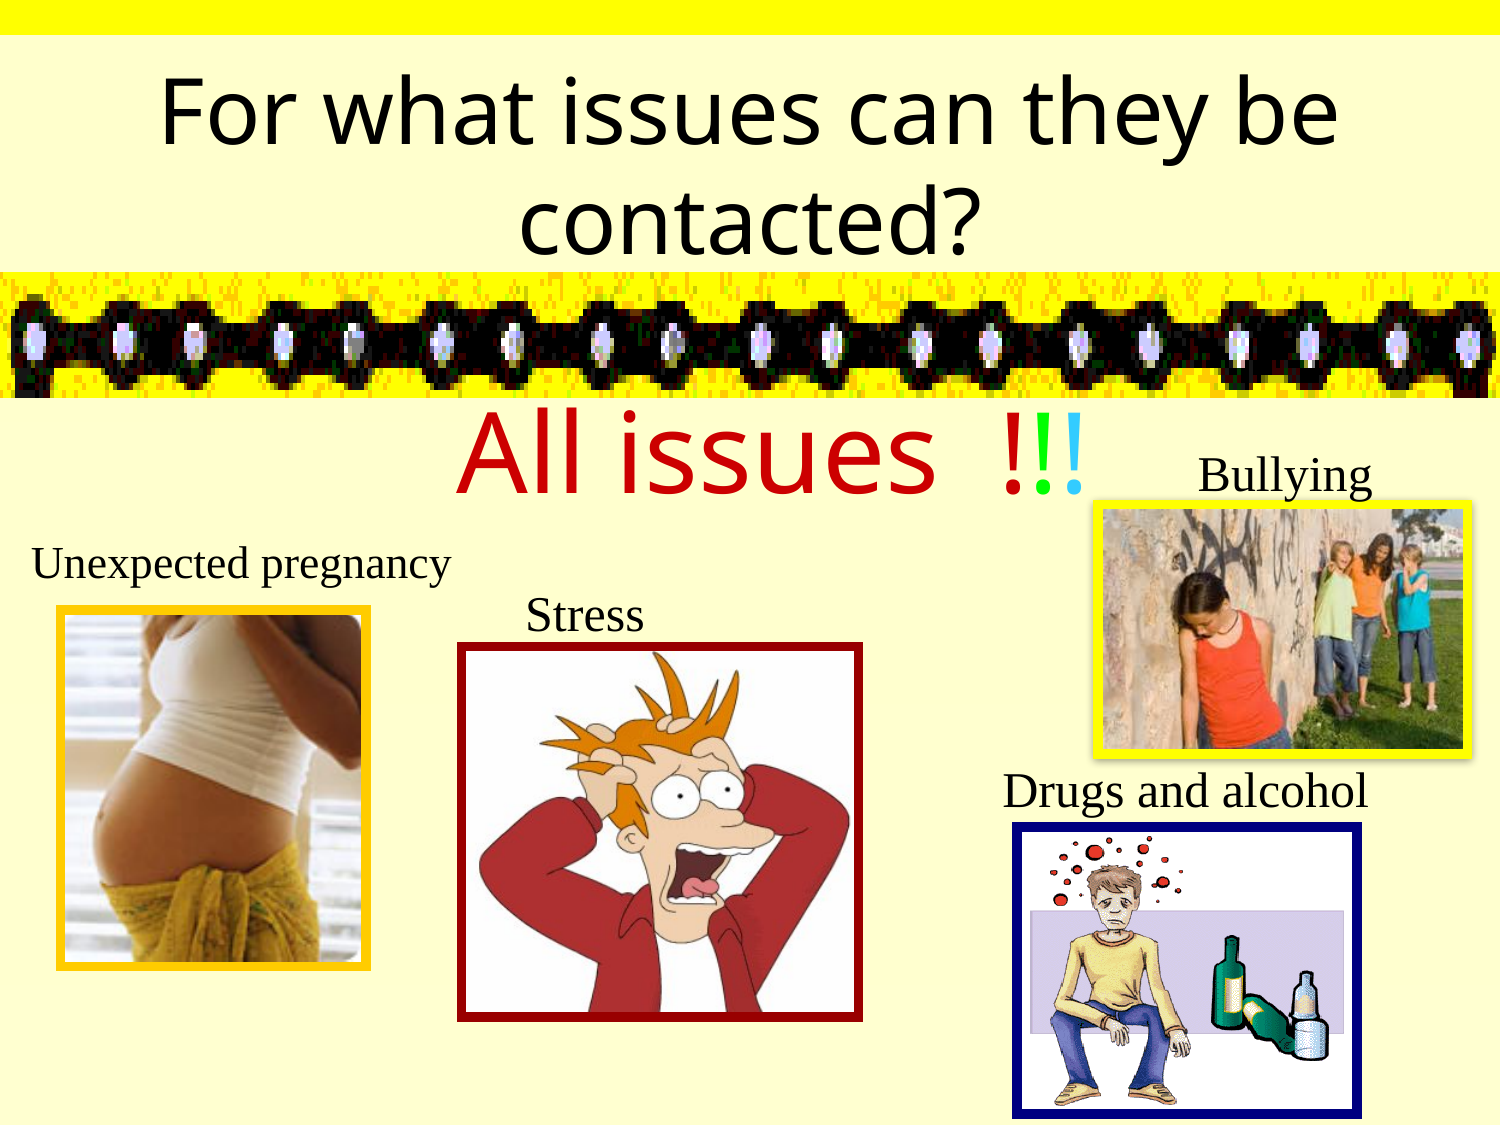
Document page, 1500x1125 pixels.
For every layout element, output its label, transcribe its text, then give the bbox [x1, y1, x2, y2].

picture [466, 650, 855, 1013]
text_box Unexpected pregnancy [0, 525, 511, 596]
text_box Stress [510, 573, 661, 649]
picture [64, 614, 362, 962]
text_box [0, 0, 1500, 398]
text_box All issues !!! [135, 406, 1411, 524]
picture [1021, 831, 1353, 1110]
picture [1102, 509, 1463, 750]
text_box Drugs and alcohol [860, 749, 1411, 825]
text_box Bullying [1182, 433, 1388, 507]
